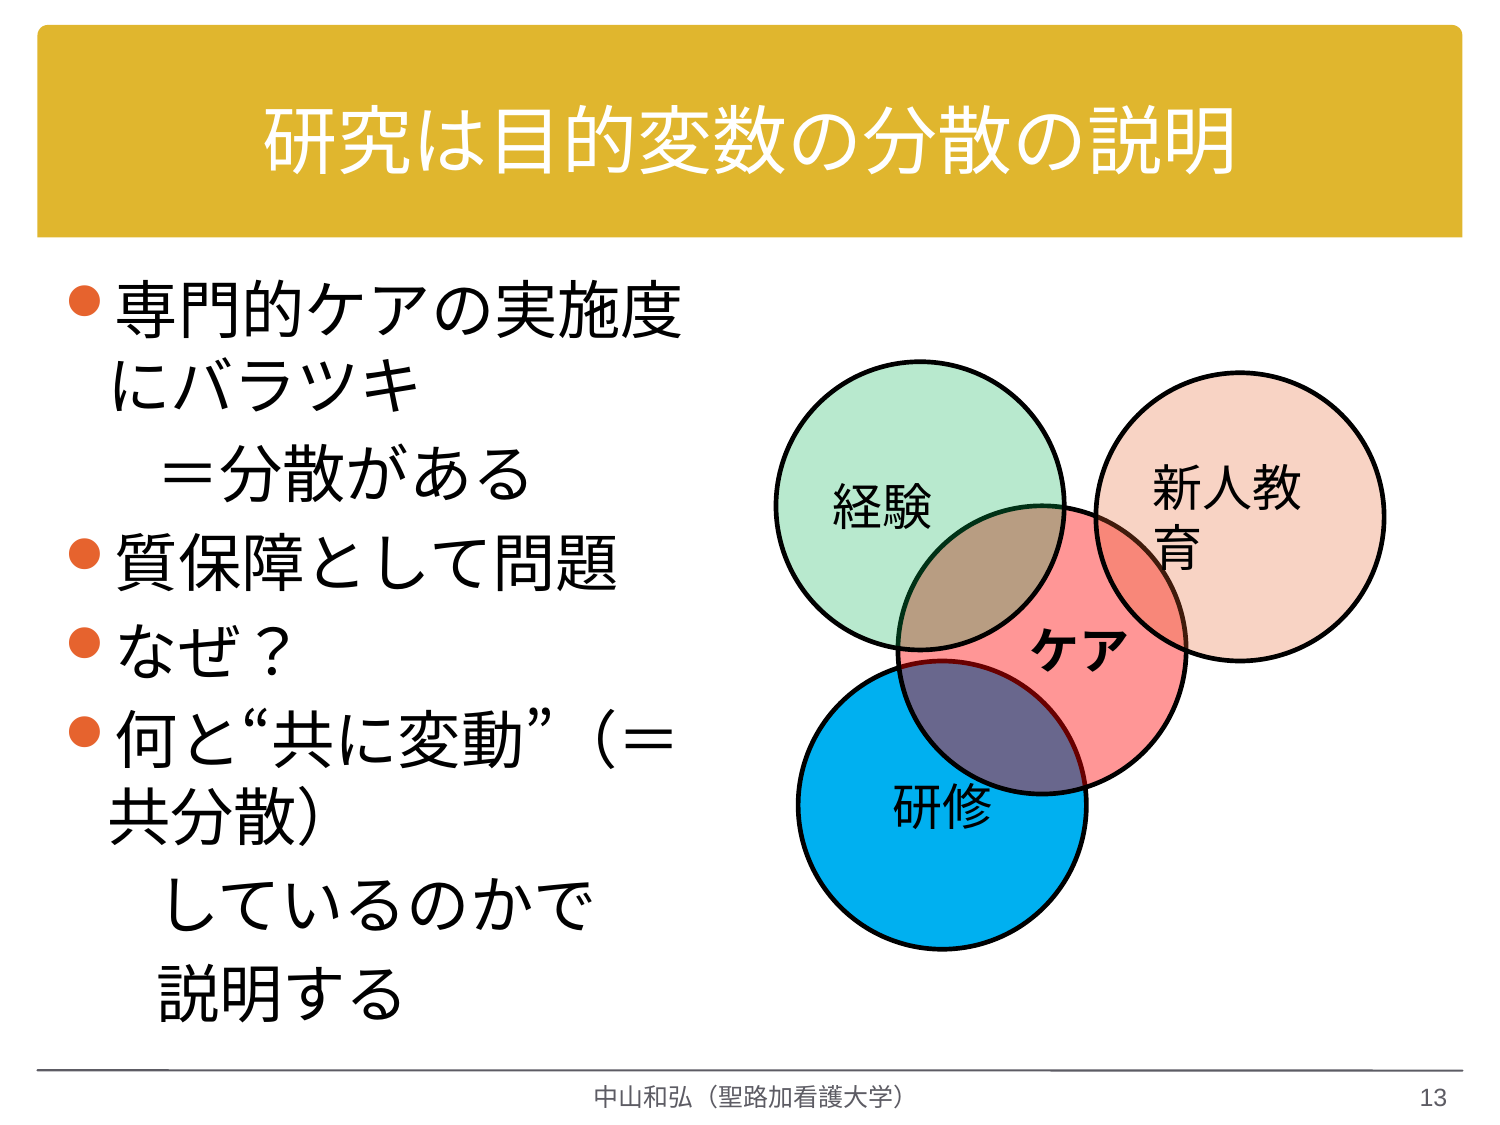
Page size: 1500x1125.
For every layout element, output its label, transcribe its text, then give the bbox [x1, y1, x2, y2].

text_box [775, 361, 1187, 950]
text_box 新人教育 [1200, 371, 1386, 663]
slide_number 13 [1112, 1069, 1463, 1123]
title 研究は目的変数の分散の説明 [50, 45, 1450, 233]
list 専門的ケアの実施度にバラツキ ＝分散がある 質保障として問題 なぜ？ 何と“共に変動”（＝共分散） しているのかで 説明する [49, 262, 732, 1043]
footer 中山和弘（聖路加看護大学） [474, 1069, 1038, 1123]
